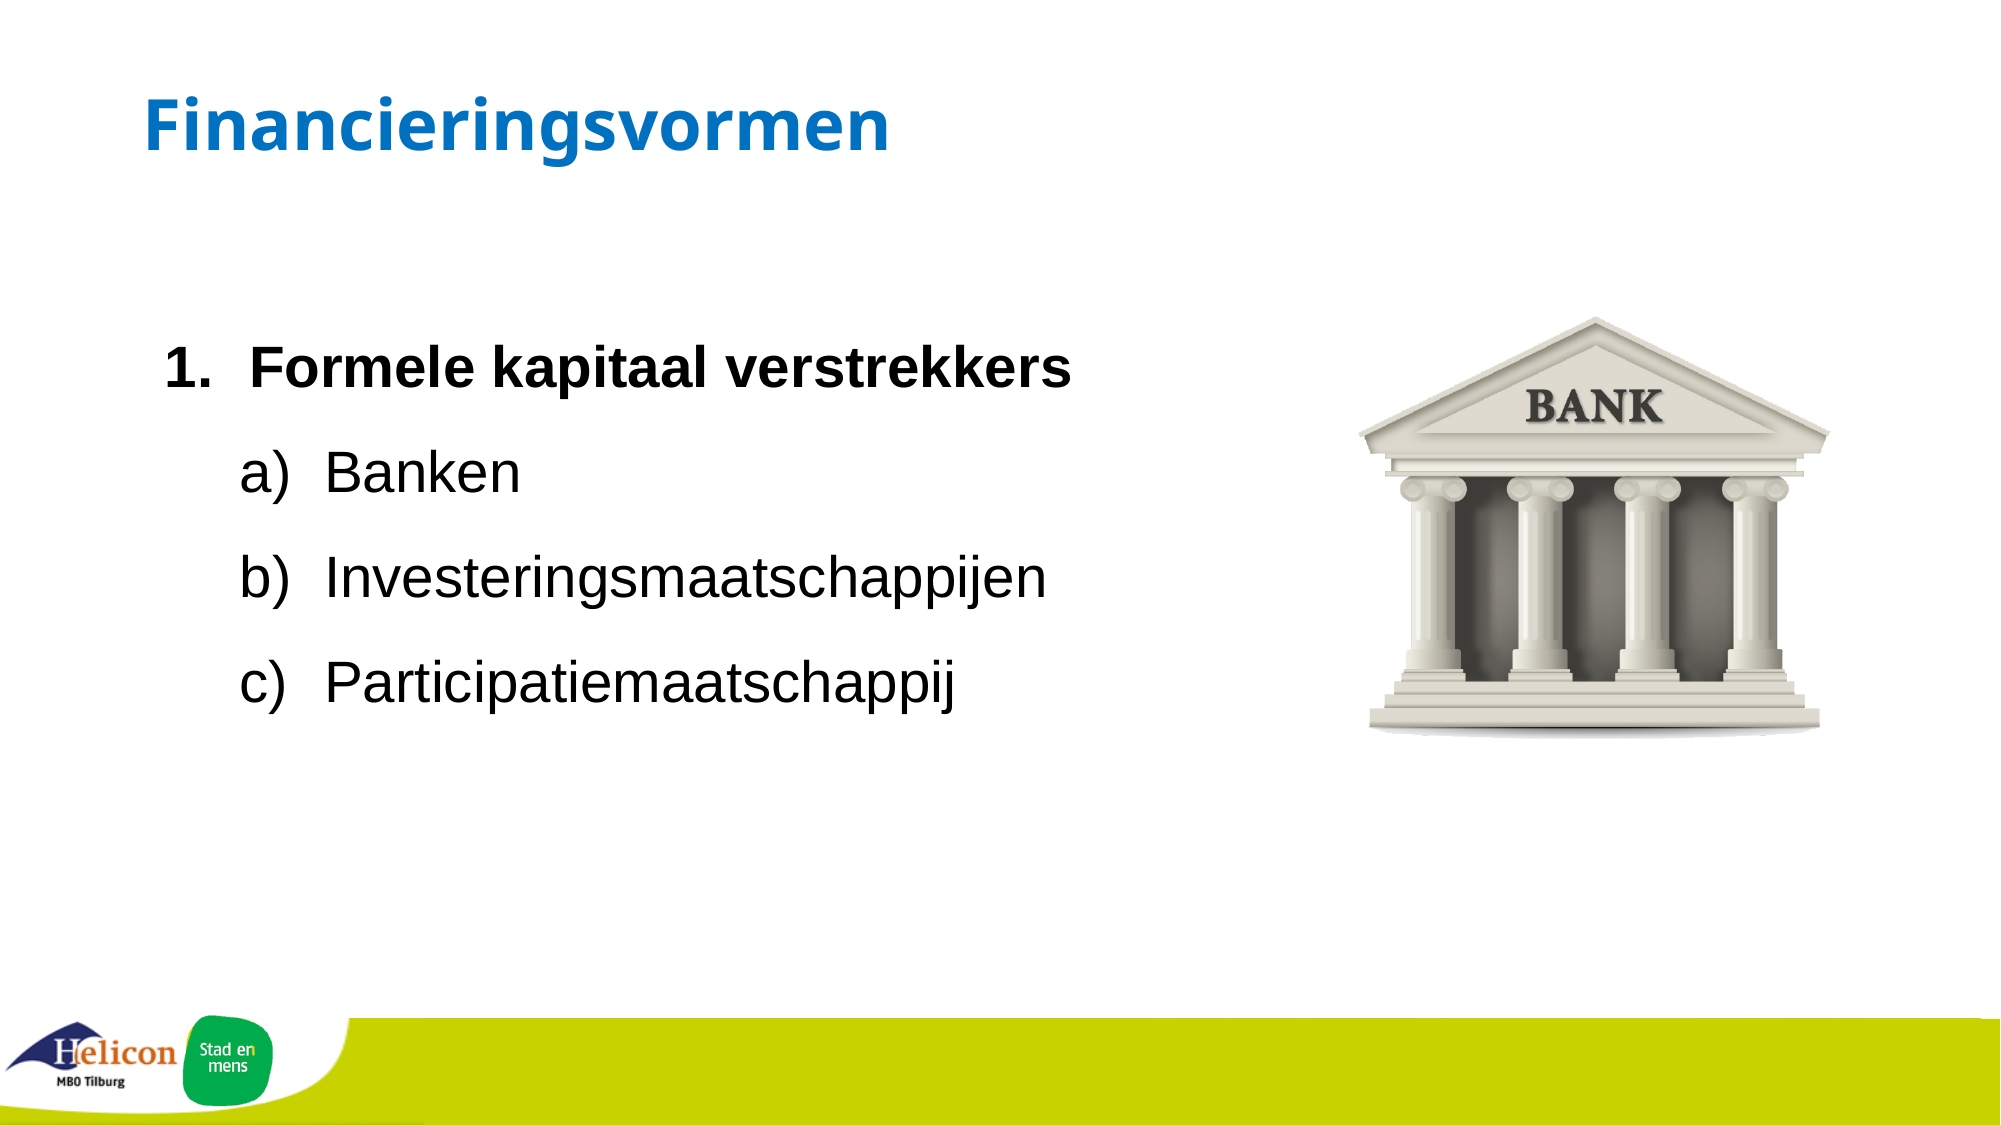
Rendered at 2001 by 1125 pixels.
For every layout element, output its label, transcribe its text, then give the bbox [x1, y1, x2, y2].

picture [1280, 298, 1897, 775]
text_box Formele kapitaal verstrekkers Banken Investeringsmaatschappijen Participatiemaatschappij [150, 251, 1692, 722]
picture [0, 1013, 424, 1125]
title Financieringsvormen [52, 52, 921, 204]
